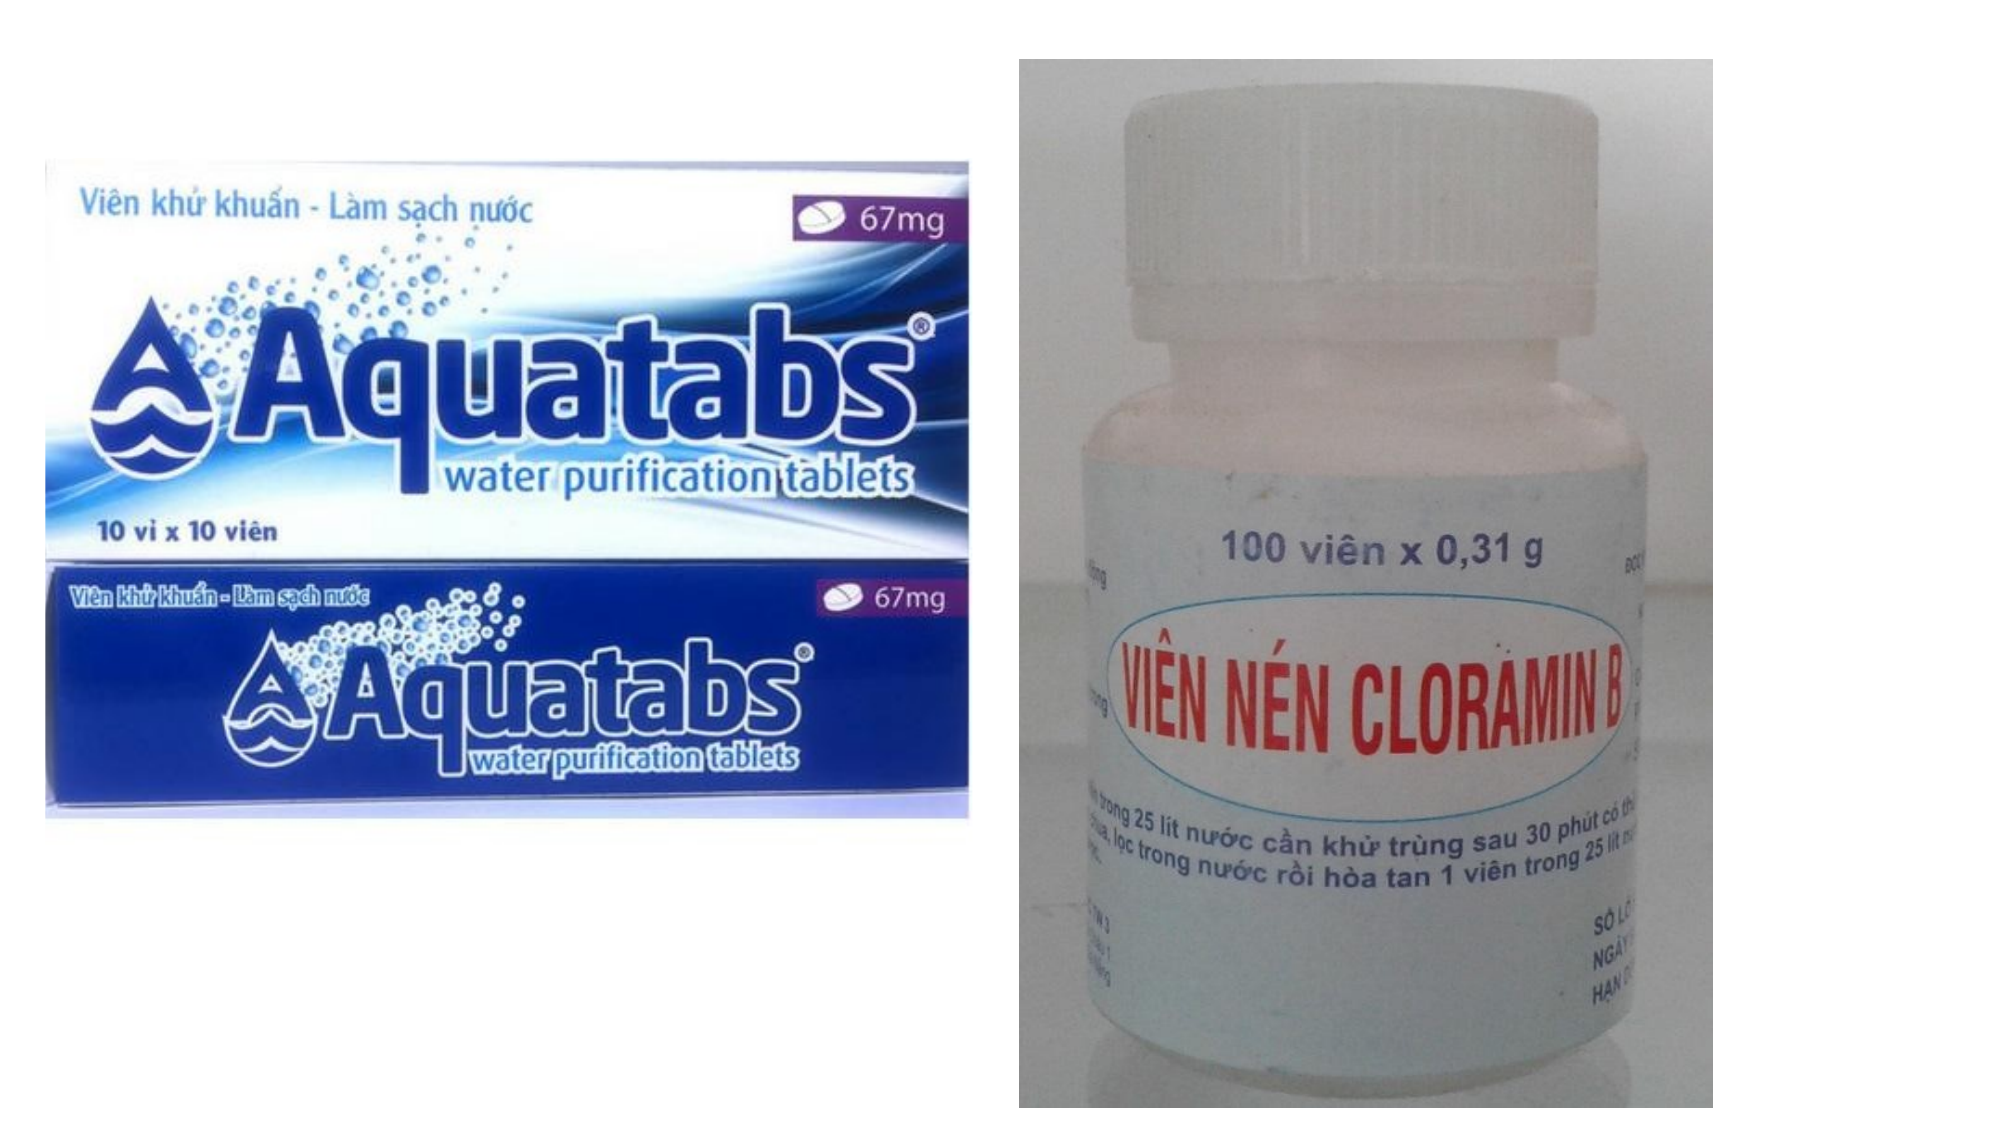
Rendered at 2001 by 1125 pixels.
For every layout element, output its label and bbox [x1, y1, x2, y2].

text_box [45, 158, 973, 845]
text_box [1019, 59, 1713, 1108]
